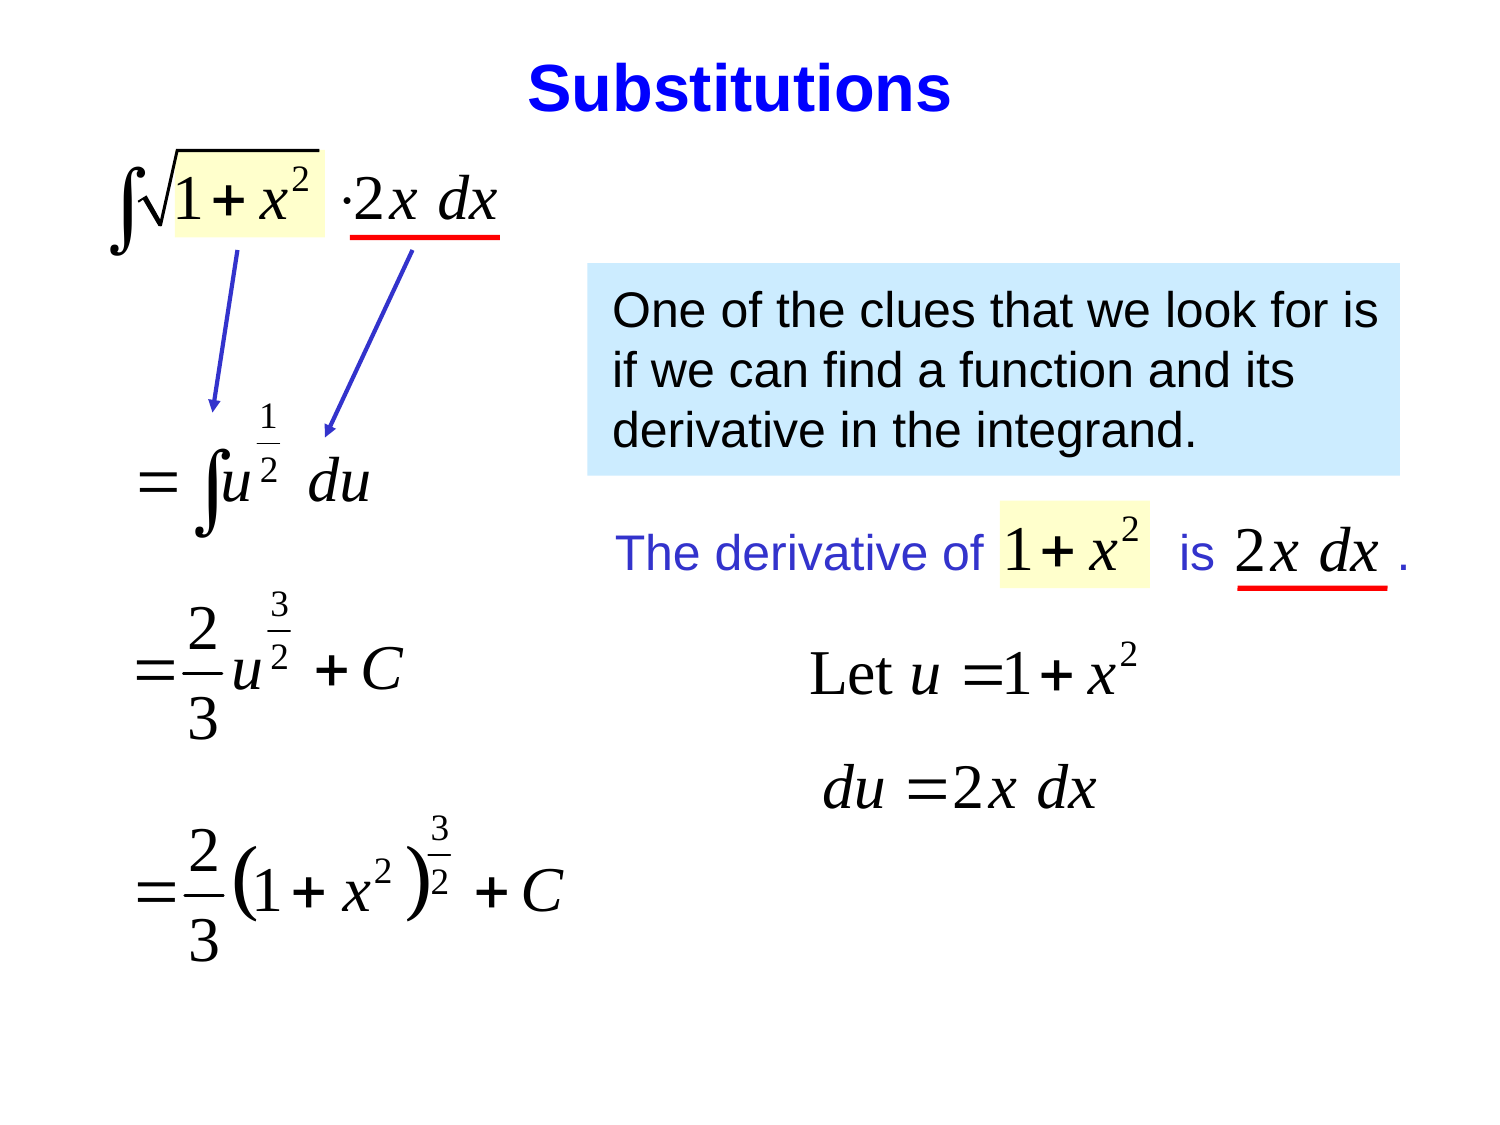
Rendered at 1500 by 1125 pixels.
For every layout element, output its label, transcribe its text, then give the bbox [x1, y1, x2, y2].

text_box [123, 384, 385, 545]
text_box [599, 500, 1428, 589]
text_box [812, 750, 1111, 826]
text_box Substitutions [512, 37, 975, 133]
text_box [799, 625, 1152, 711]
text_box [89, 134, 511, 263]
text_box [587, 262, 1426, 476]
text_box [120, 572, 420, 754]
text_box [121, 799, 576, 976]
